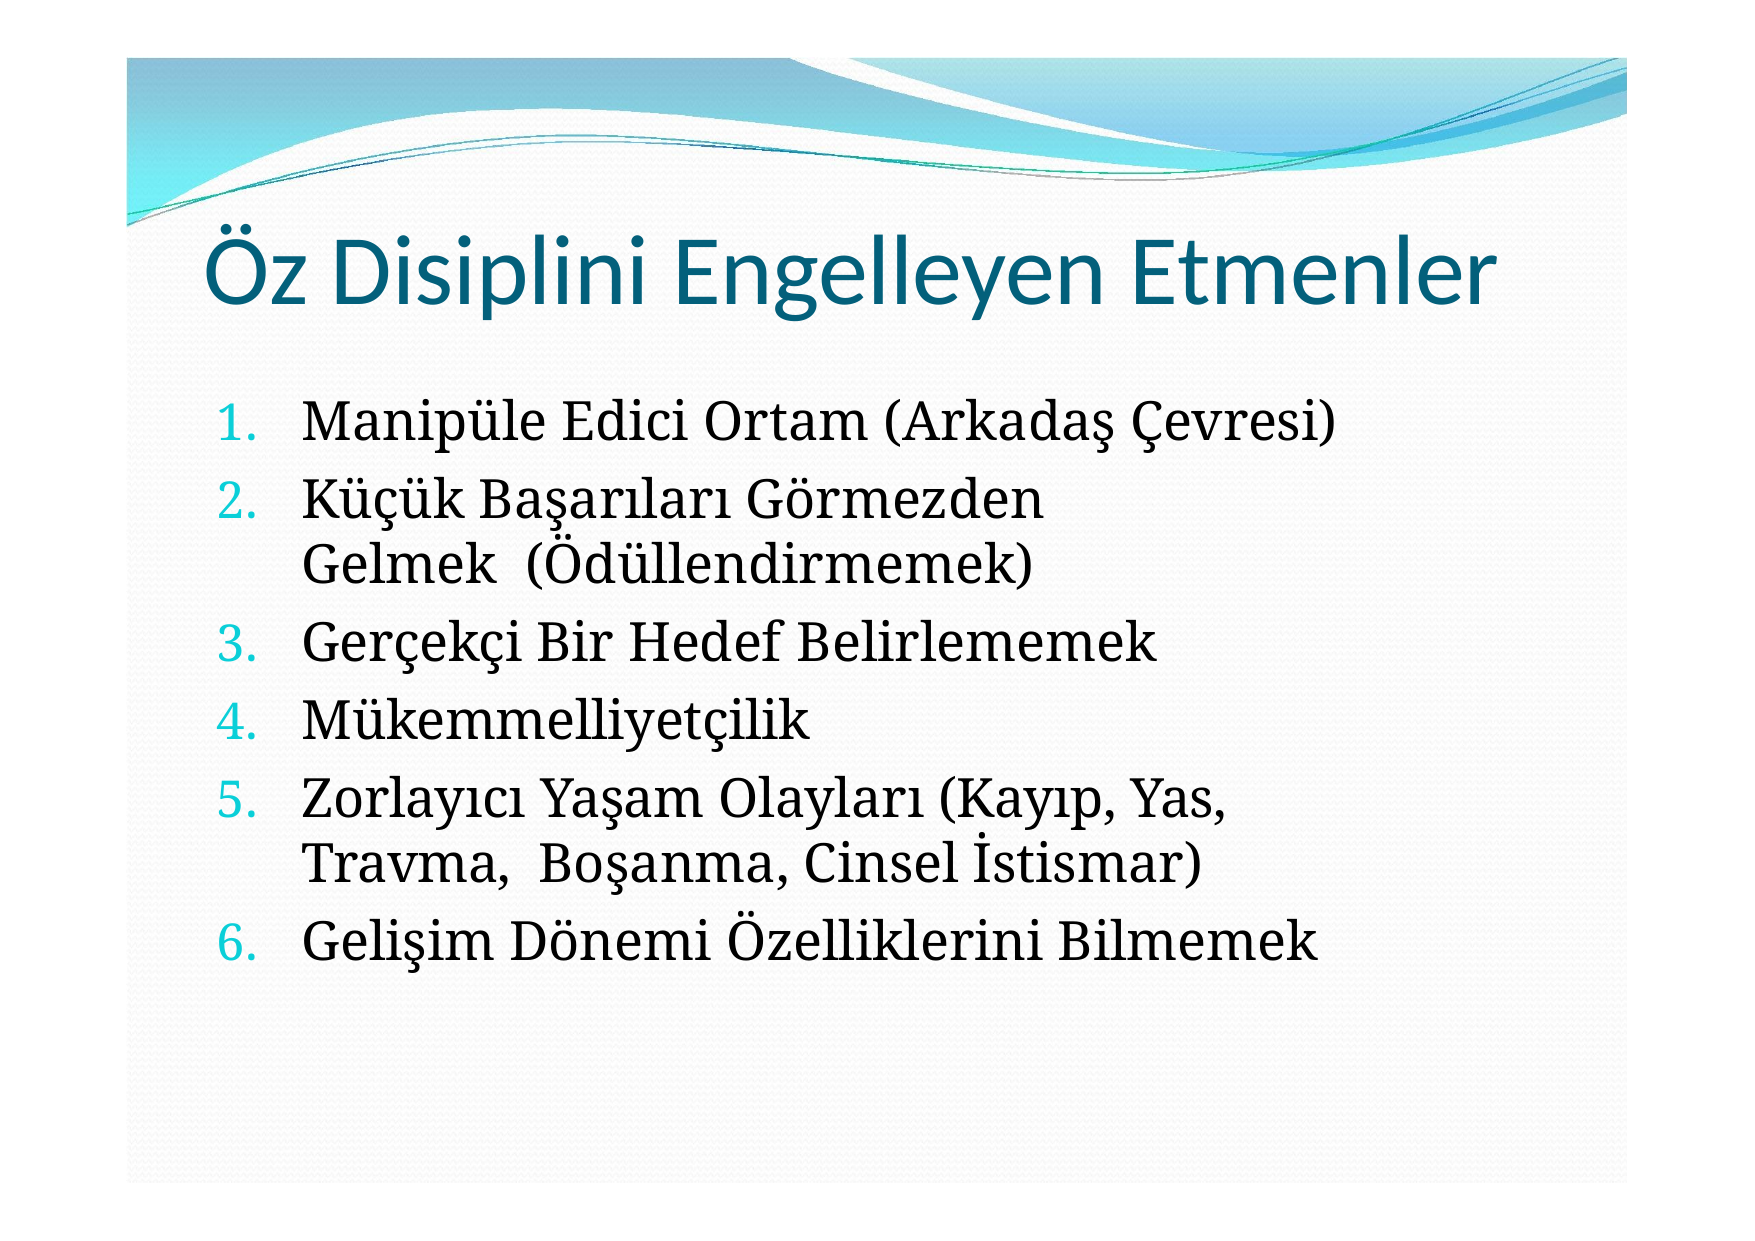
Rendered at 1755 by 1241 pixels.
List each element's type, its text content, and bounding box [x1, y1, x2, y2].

text_box Manipüle Edici Ortam (Arkadaş Çevresi) Küçük Başarıları Görmezden Gelmek (Ödüllendirmemek) Gerçekçi Bir Hedef Belirlememek Mükemmelliyetçilik Zorlayıcı Yaşam Olayları (Kayıp, Yas, Travma, Boşanma, Cinsel İstismar) Gelişim Dönemi Özelliklerini Bilmemek [214, 371, 1348, 972]
title Öz Disiplini Engelleyen Etmenler [201, 202, 1510, 412]
picture [126, 57, 1627, 1183]
